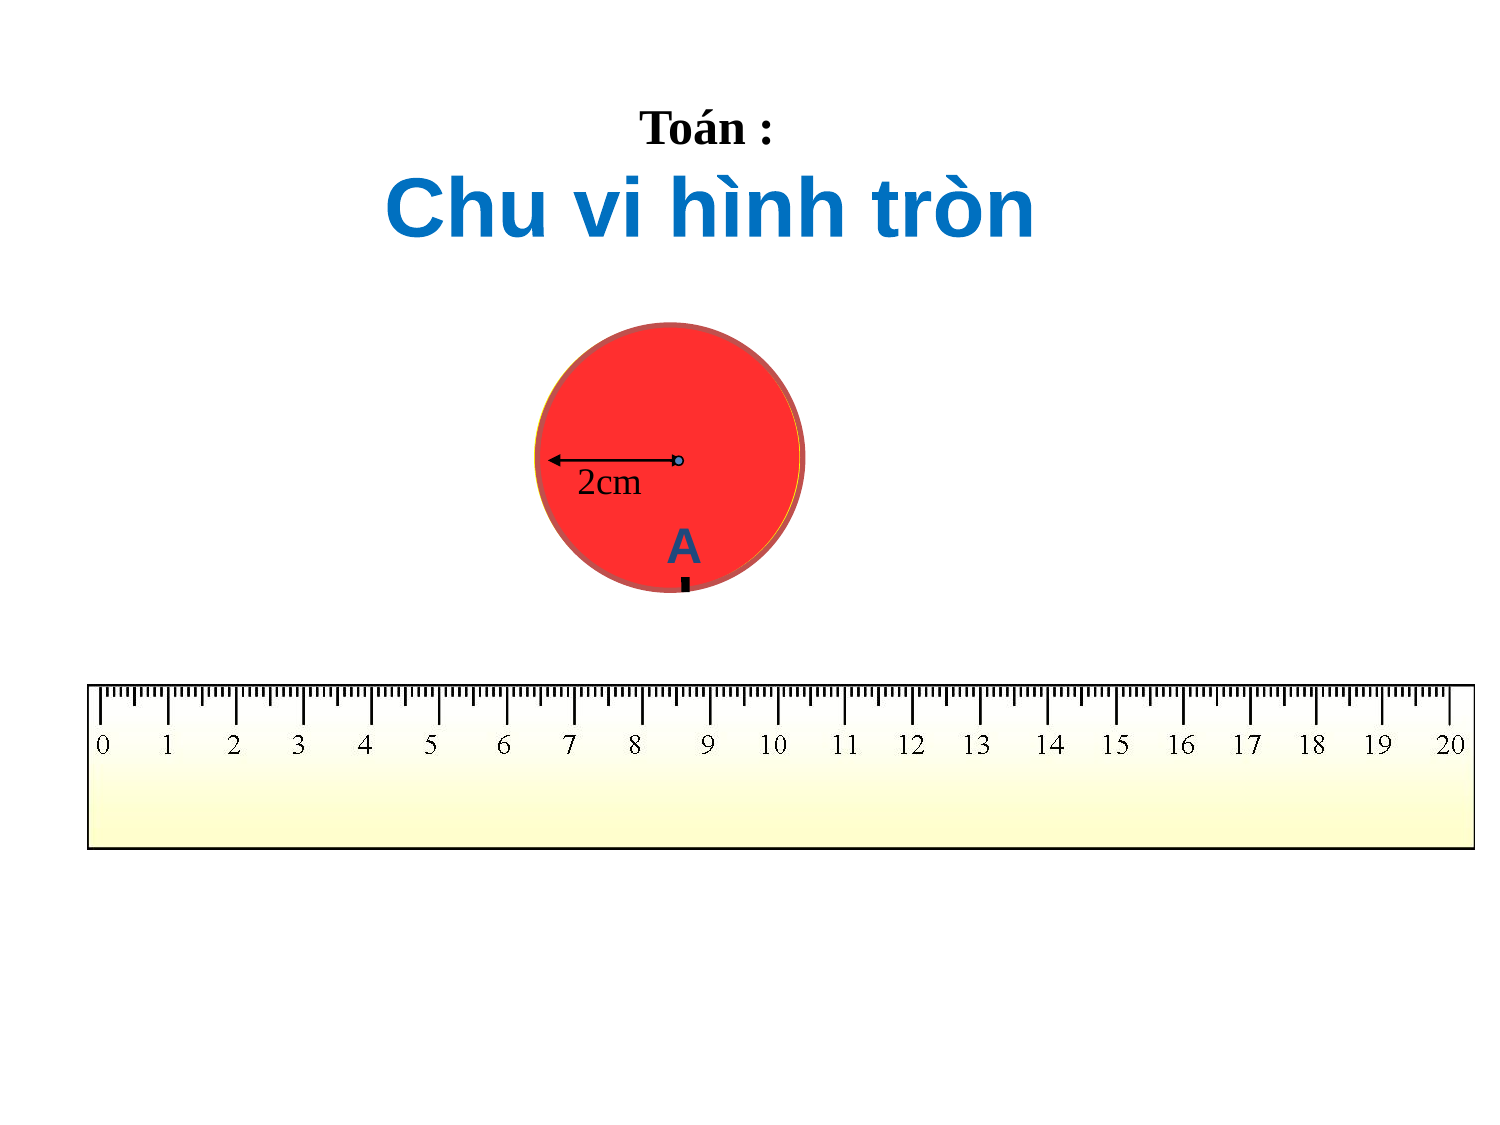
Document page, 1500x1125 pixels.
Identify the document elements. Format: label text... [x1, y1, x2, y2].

text_box [537, 324, 803, 591]
text_box [547, 454, 562, 467]
picture [87, 684, 1476, 851]
text_box Toán : [624, 87, 800, 163]
text_box 2cm [562, 449, 688, 510]
text_box A [652, 506, 715, 581]
text_box [534, 325, 653, 579]
text_box [674, 456, 684, 466]
